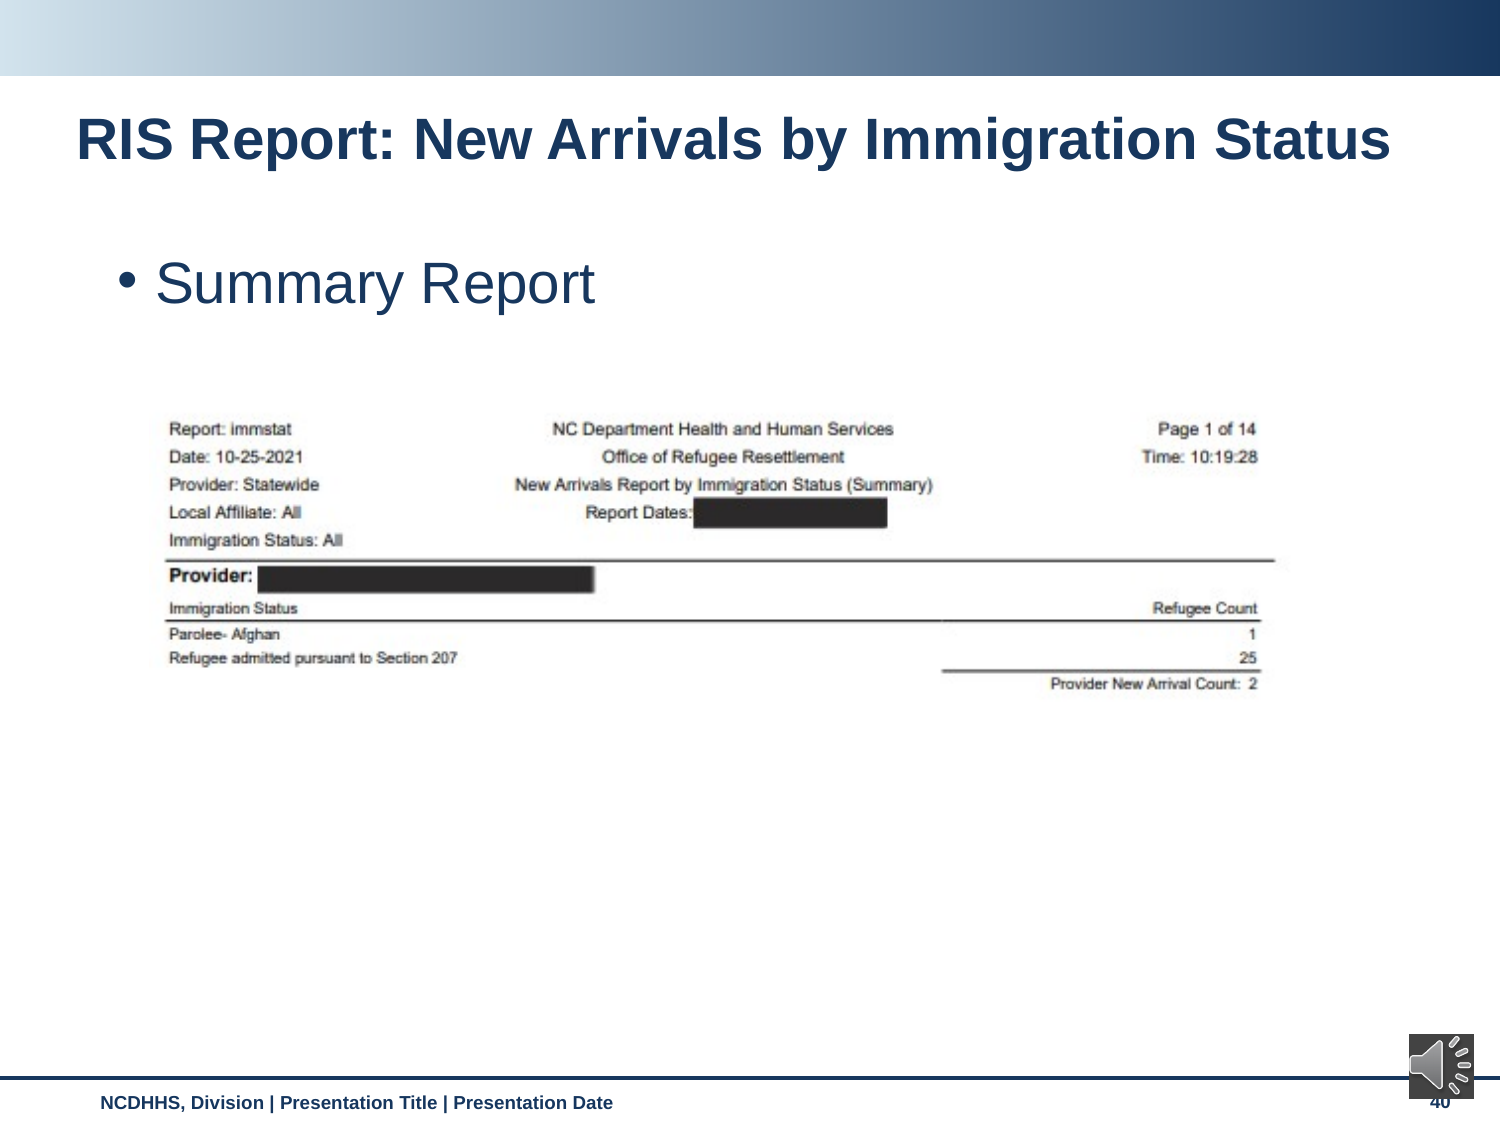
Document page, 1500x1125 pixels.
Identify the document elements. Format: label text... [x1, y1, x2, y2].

picture [149, 382, 1308, 773]
list Summary Report [103, 237, 1398, 1025]
title RIS Report: New Arrivals by Immigration Status [62, 102, 1422, 193]
picture [1408, 1033, 1475, 1100]
